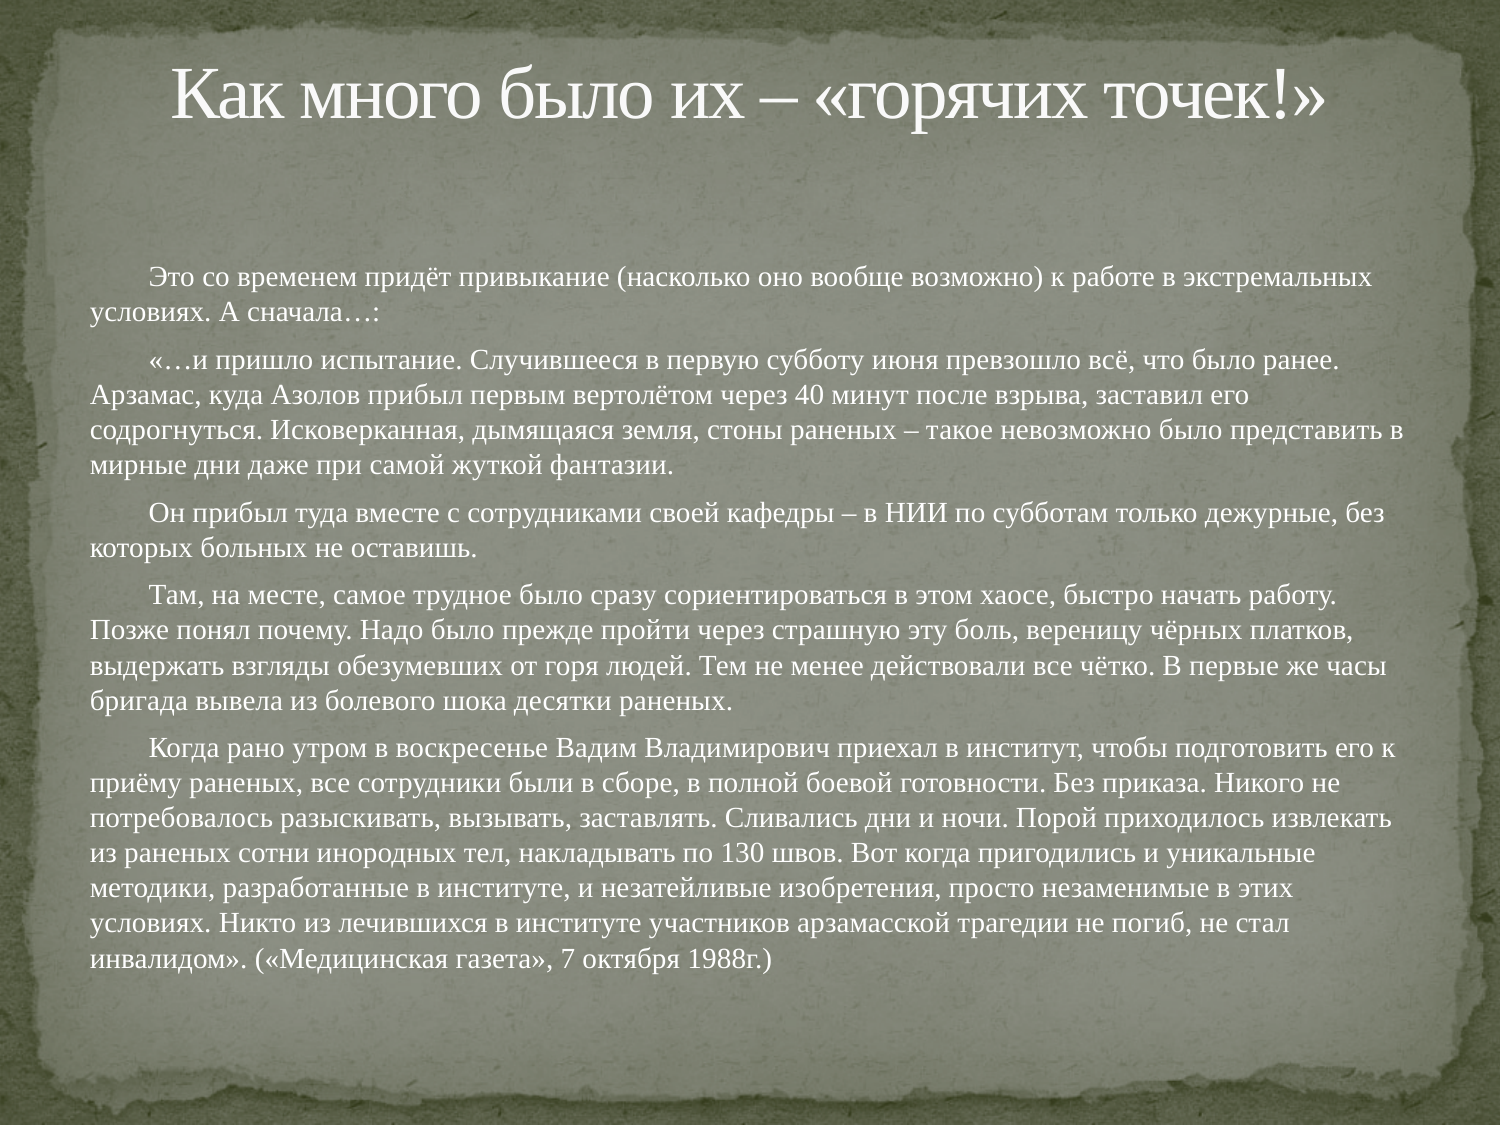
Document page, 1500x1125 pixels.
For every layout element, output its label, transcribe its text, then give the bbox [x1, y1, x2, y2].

list Это со временем придёт привыкание (насколько оно вообще возможно) к работе в экстремальных условиях. А сначала…: «…и пришло испытание. Случившееся в первую субботу июня превзошло всё, что было ранее. Арзамас, куда Азолов прибыл первым вертолётом через 40 минут после взрыва, заставил его содрогнуться. Исковерканная, дымящаяся земля, стоны раненых – такое невозможно было представить в мирные дни даже при самой жуткой фантазии. Он прибыл туда вместе с сотрудниками своей кафедры – в НИИ по субботам только дежурные, без которых больных не оставишь. Там, на месте, самое трудное было сразу сориентироваться в этом хаосе, быстро начать работу. Позже понял почему. Надо было прежде пройти через страшную эту боль, вереницу чёрных платков, выдержать взгляды обезумевших от горя людей. Тем не менее действовали все чётко. В первые же часы бригада вывела из болевого шока десятки раненых. Когда рано утром в воскресенье Вадим Владимирович приехал в институт, чтобы подготовить его к приёму раненых, все сотрудники были в сборе, в полной боевой готовности. Без приказа. Никого не потребовалось разыскивать, вызывать, заставлять. Сливались дни и ночи. Порой приходилось извлекать из раненых сотни инородных тел, накладывать по 130 швов. Вот когда пригодились и уникальные методики, разработанные в институте, и незатейливые изобретения, просто незаменимые в этих условиях. Никто из лечившихся в институте участников арзамасской трагедии не погиб, не стал инвалидом». («Медицинская газета», 7 октября 1988г.) [75, 249, 1425, 1000]
title Как много было их – «горячих точек!» [74, 0, 1425, 141]
